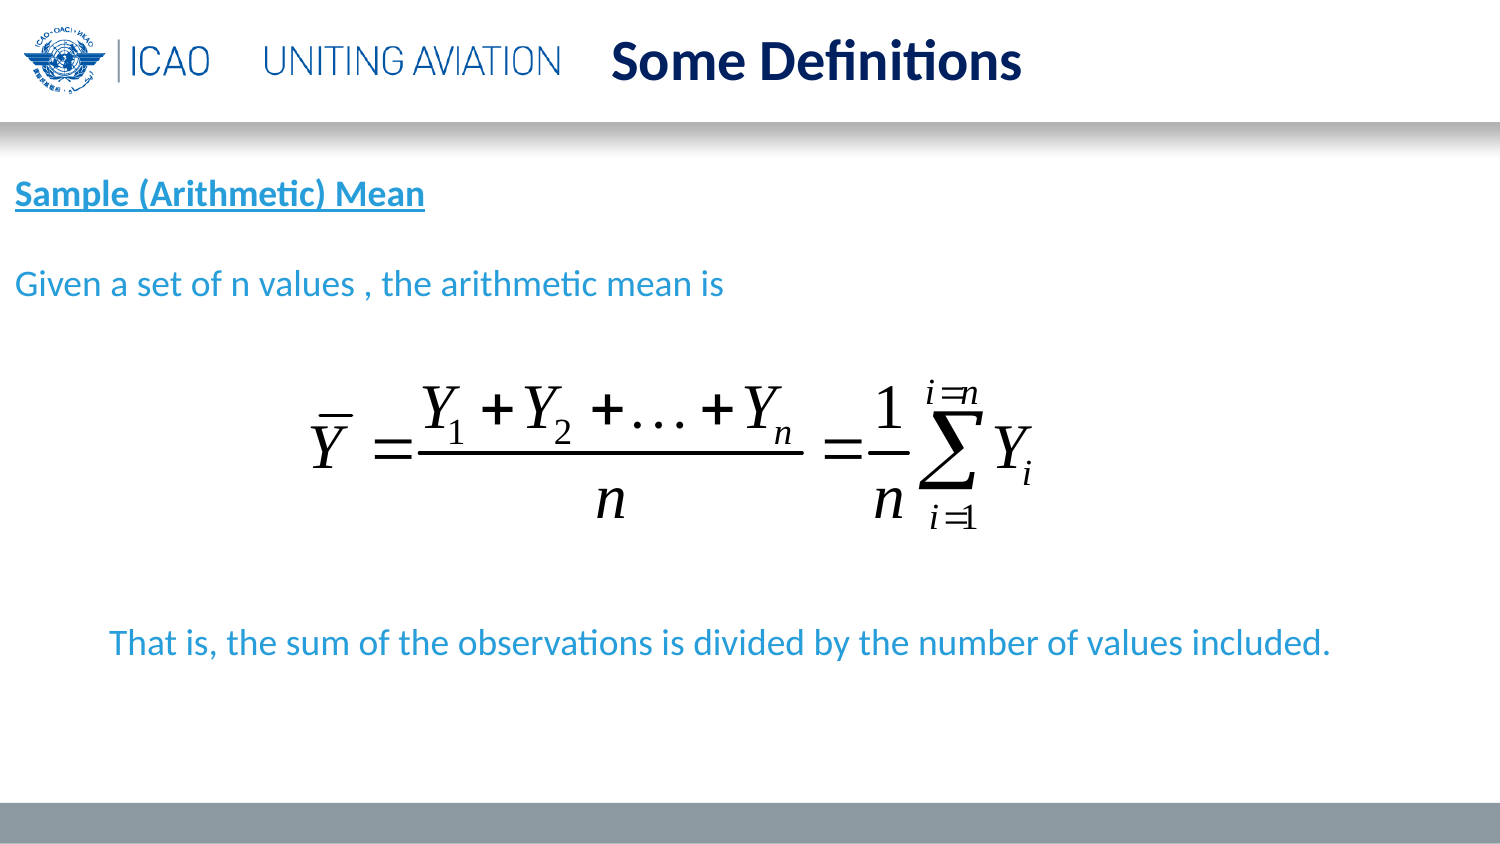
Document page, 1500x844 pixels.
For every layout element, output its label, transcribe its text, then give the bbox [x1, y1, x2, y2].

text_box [301, 362, 1049, 544]
text_box Some Definitions [594, 0, 1500, 122]
text_box That is, the sum of the observations is divided by the number of values included. [94, 610, 1406, 671]
picture [0, 0, 1500, 161]
text_box Sample (Arithmetic) Mean Given a set of n values , the arithmetic mean is [0, 161, 750, 312]
